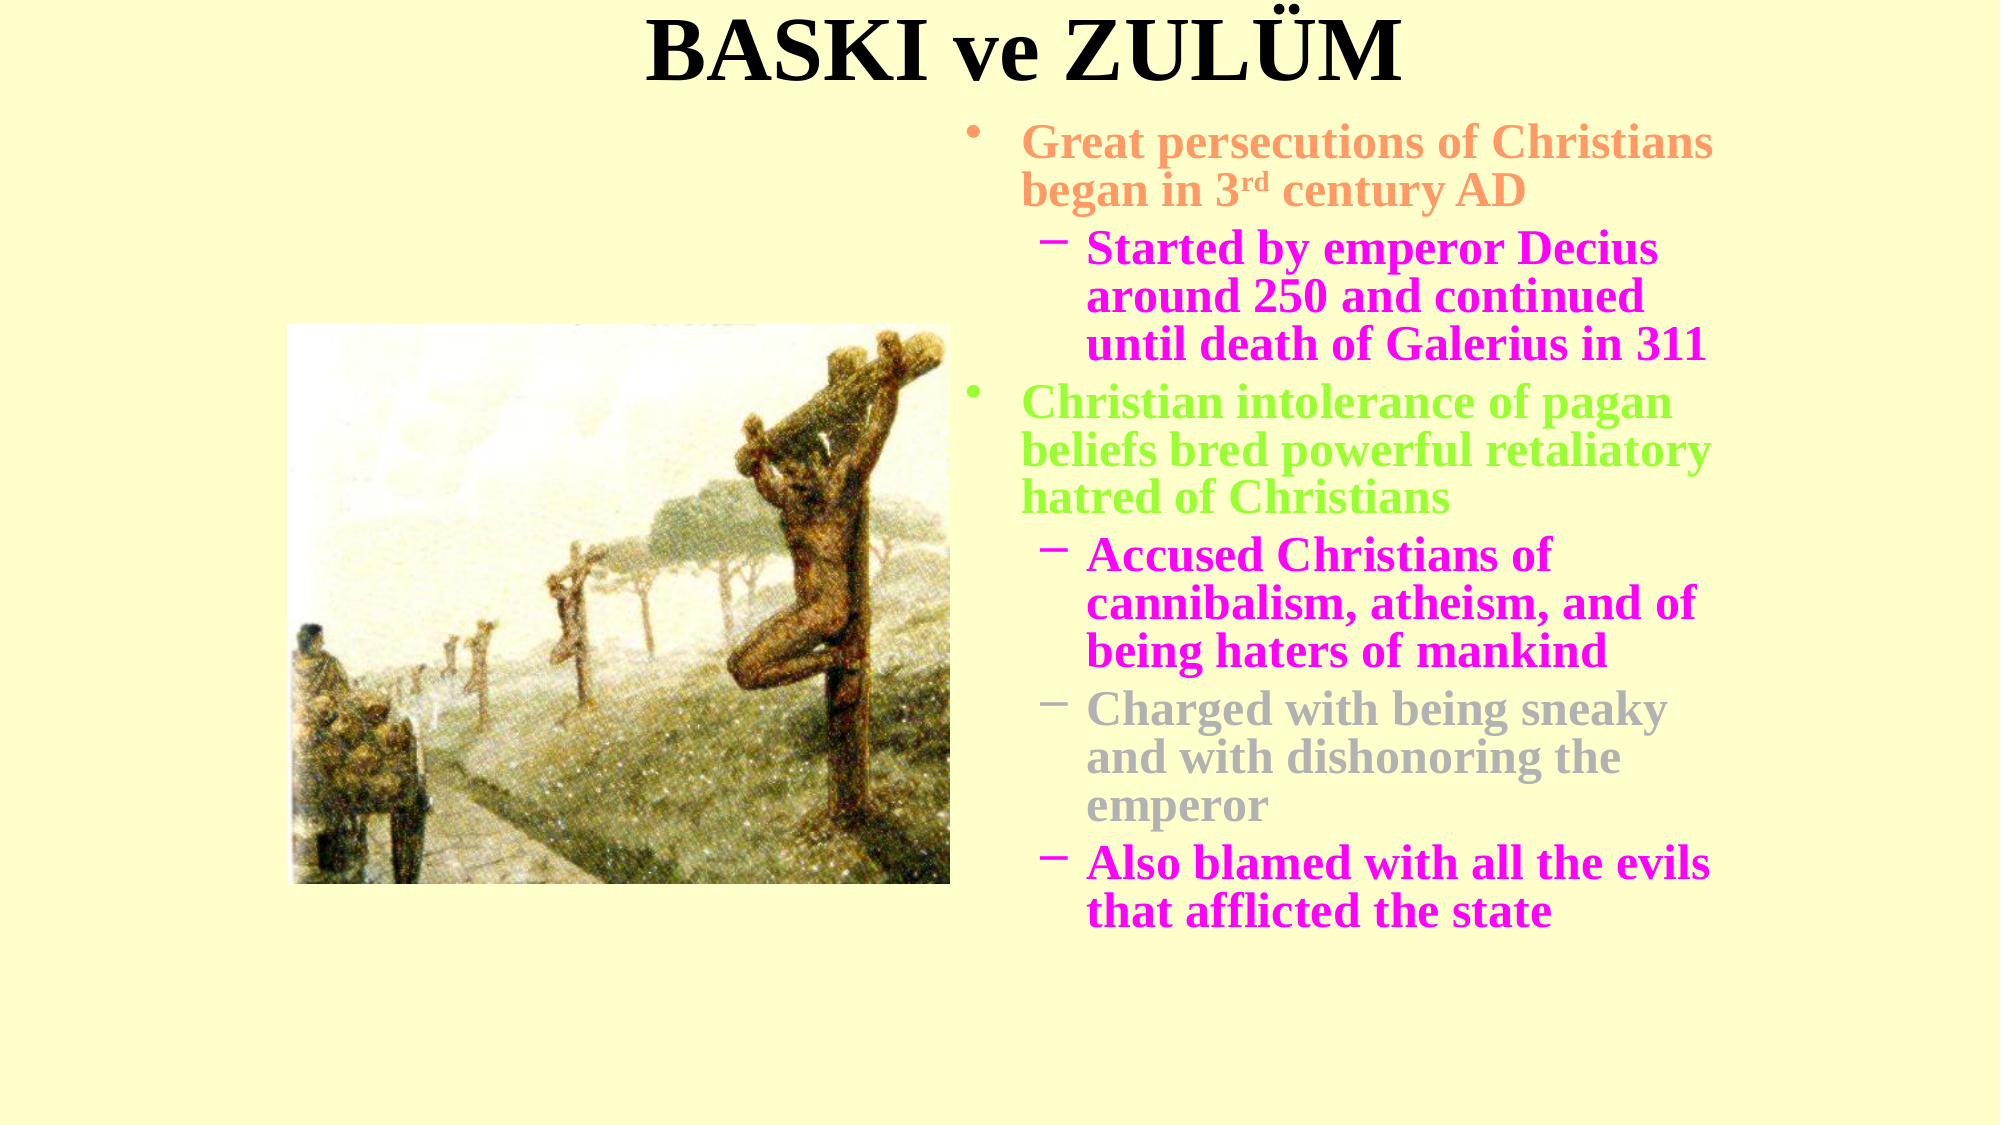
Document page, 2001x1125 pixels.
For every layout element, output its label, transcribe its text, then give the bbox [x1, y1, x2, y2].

list Great persecutions of Christians began in 3rd century AD Started by emperor Decius around 250 and continued until death of Galerius in 311 Christian intolerance of pagan beliefs bred powerful retaliatory hatred of Christians Accused Christians of cannibalism, atheism, and of being haters of mankind Charged with being sneaky and with dishonoring the emperor Also blamed with all the evils that afflicted the state [950, 112, 1750, 855]
title BASKI ve ZULÜM [350, 0, 1700, 138]
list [287, 324, 950, 885]
